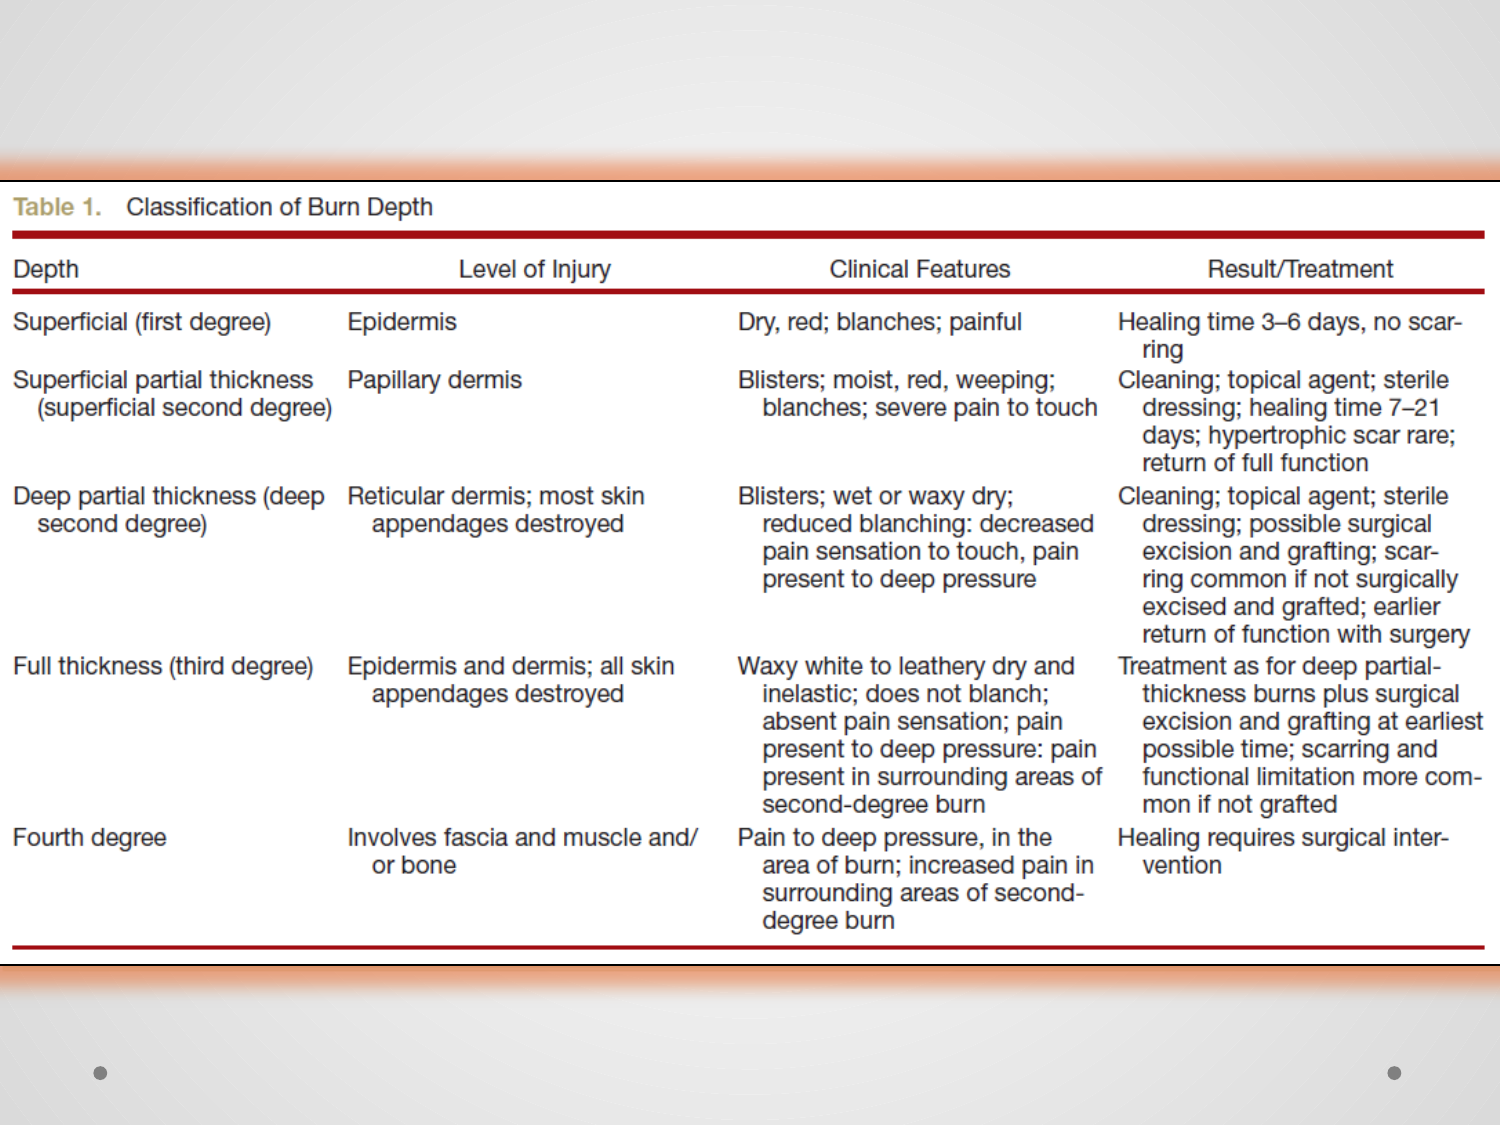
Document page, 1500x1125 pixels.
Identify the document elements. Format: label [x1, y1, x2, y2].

picture [0, 181, 1500, 965]
